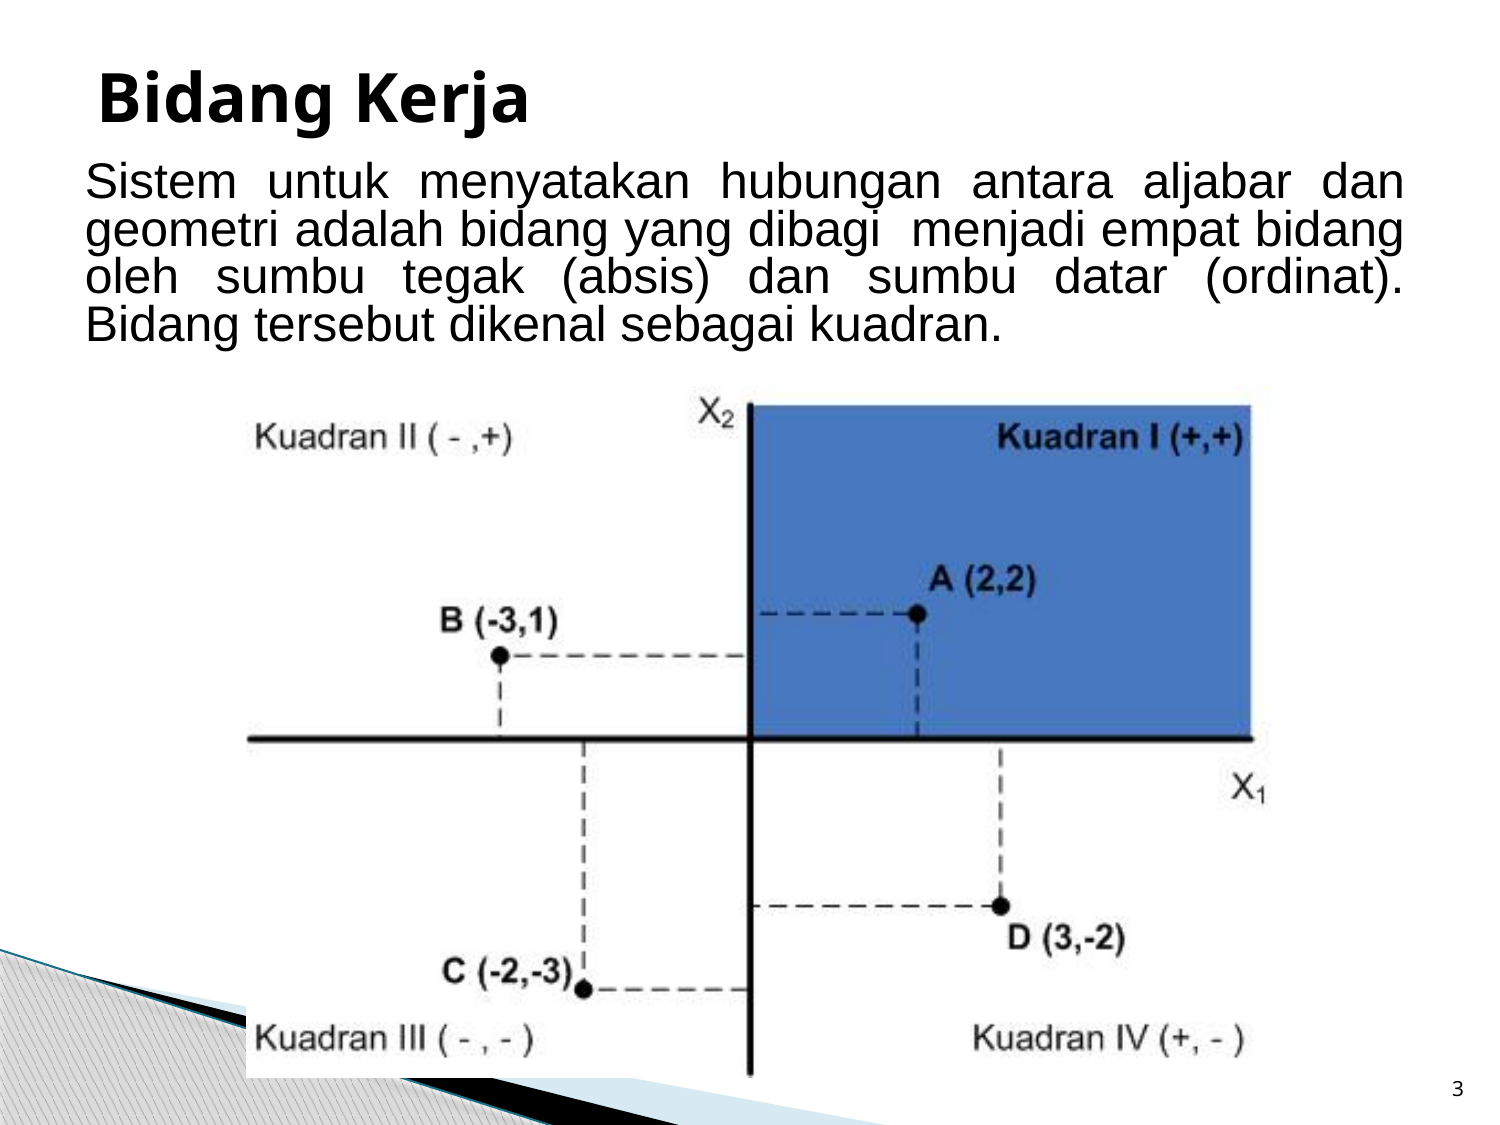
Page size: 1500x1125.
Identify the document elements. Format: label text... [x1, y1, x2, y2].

title Bidang Kerja [82, 46, 1432, 144]
slide_number 3 [1418, 1051, 1479, 1112]
picture [245, 386, 1272, 1079]
list Sistem untuk menyatakan hubungan antara aljabar dan geometri adalah bidang yang dibagi menjadi empat bidang oleh sumbu tegak (absis) dan sumbu datar (ordinat). Bidang tersebut dikenal sebagai kuadran. [70, 152, 1421, 399]
